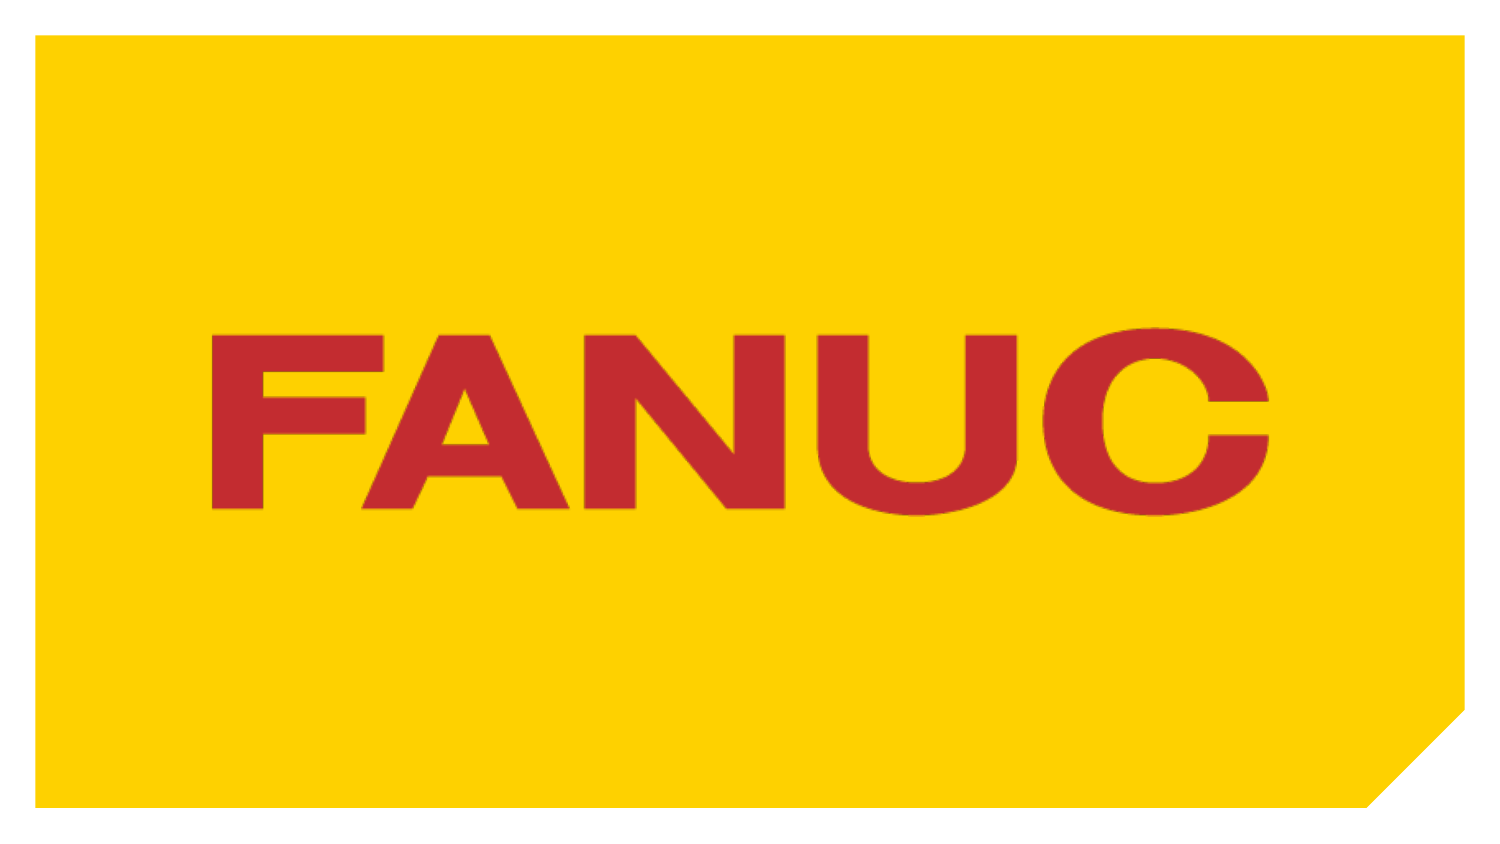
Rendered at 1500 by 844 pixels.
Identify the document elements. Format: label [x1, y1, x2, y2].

picture [206, 326, 1274, 517]
